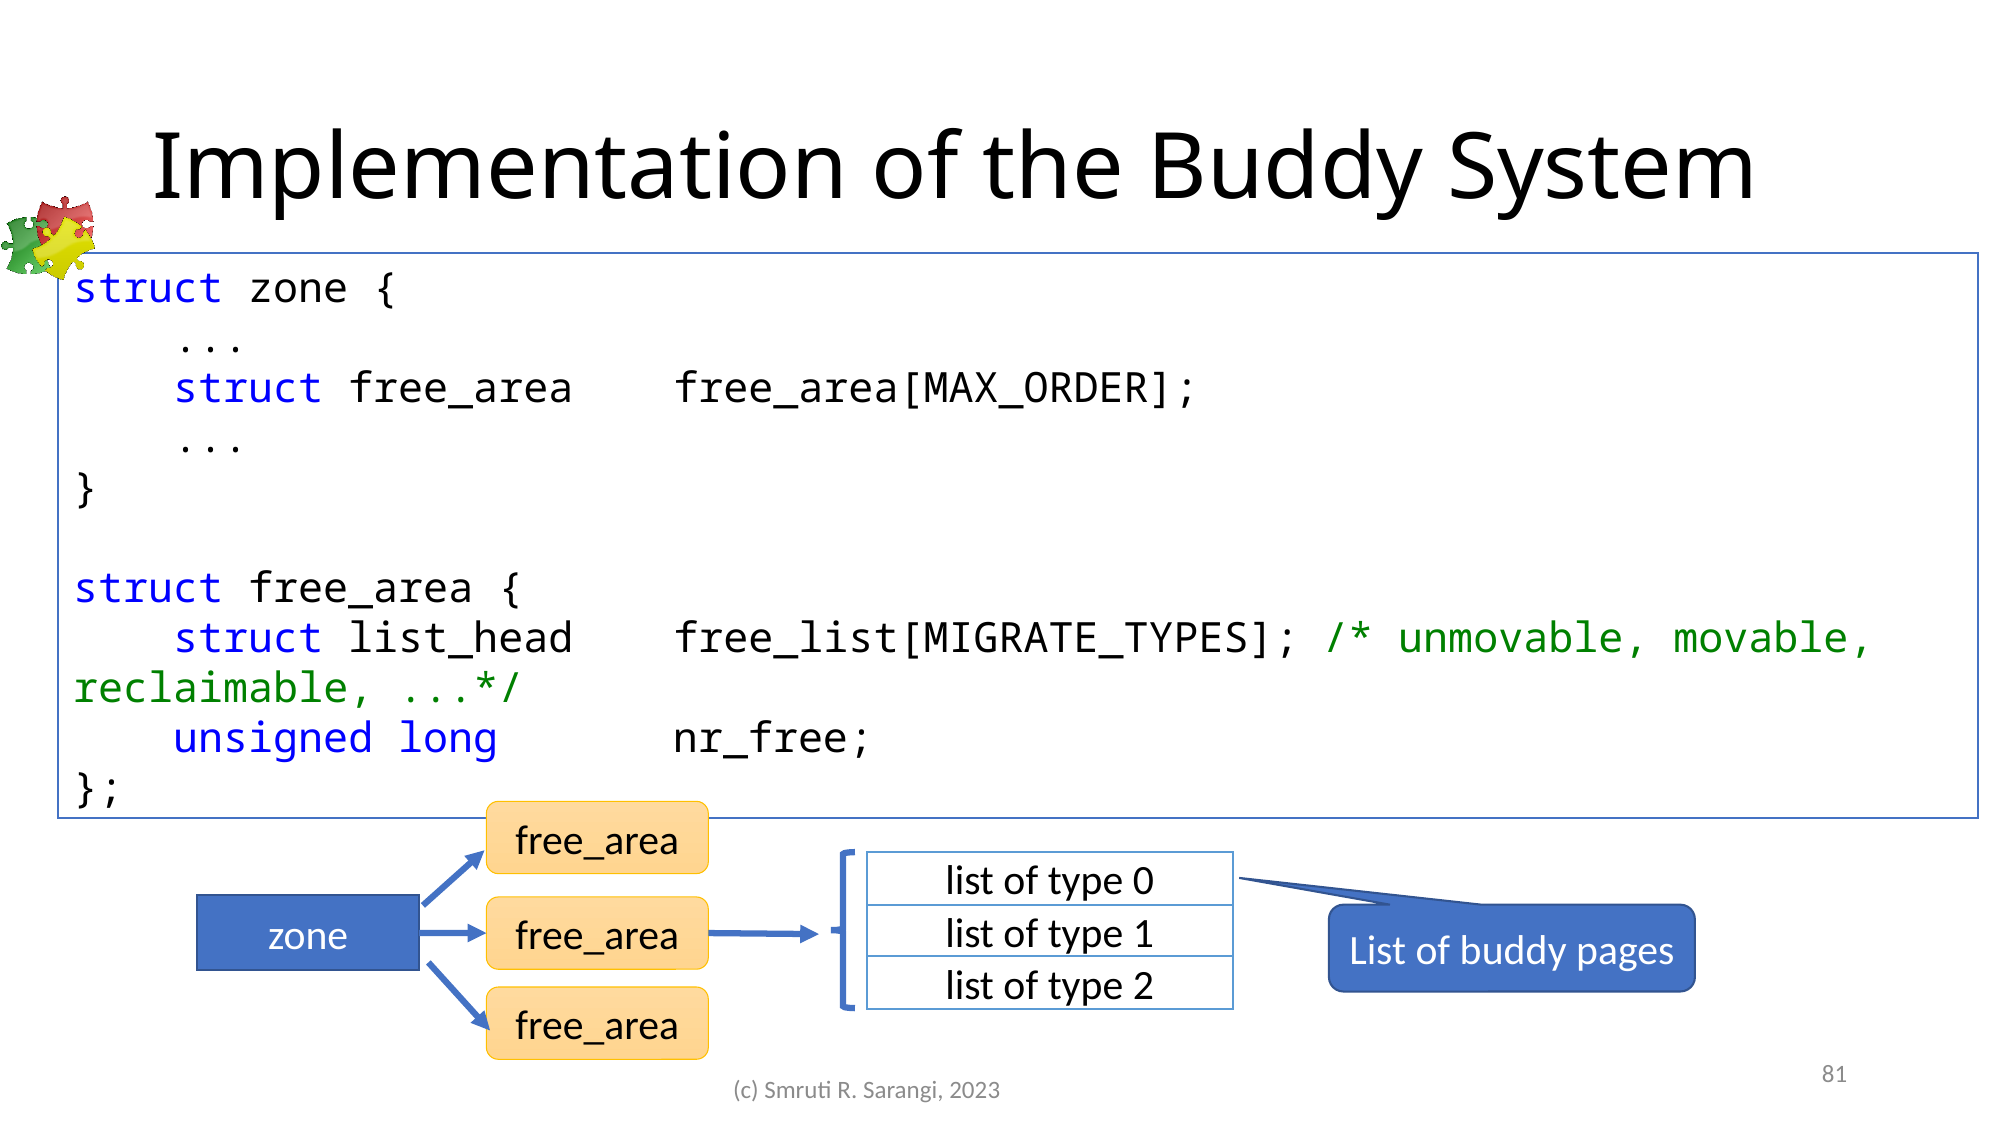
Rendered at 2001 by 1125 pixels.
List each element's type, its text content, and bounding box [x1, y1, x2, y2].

slide_number 81 [1412, 1042, 1863, 1103]
text_box zone [196, 894, 420, 971]
text_box list of type 2 [866, 955, 1234, 1010]
text_box [830, 851, 855, 1009]
text_box free_area [485, 800, 709, 875]
text_box list of type 1 [866, 904, 1234, 955]
text_box free_area [485, 896, 709, 970]
text_box list of type 0 [866, 851, 1234, 904]
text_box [422, 850, 485, 906]
text_box struct zone { ... struct free_area free_area[MAX_ORDER]; ... } struct free_area { struct list_head free_list[MIGRATE_TYPES]; /* unmovable, movable, reclaimable, ...*/ unsigned long nr_free; }; [57, 252, 1979, 819]
text_box List of buddy pages [1239, 876, 1696, 993]
picture [0, 195, 95, 280]
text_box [428, 962, 491, 1031]
footer (c) Smruti R. Sarangi, 2023 [529, 1058, 1205, 1118]
title Implementation of the Buddy System [137, 59, 1863, 252]
text_box free_area [485, 986, 709, 1060]
